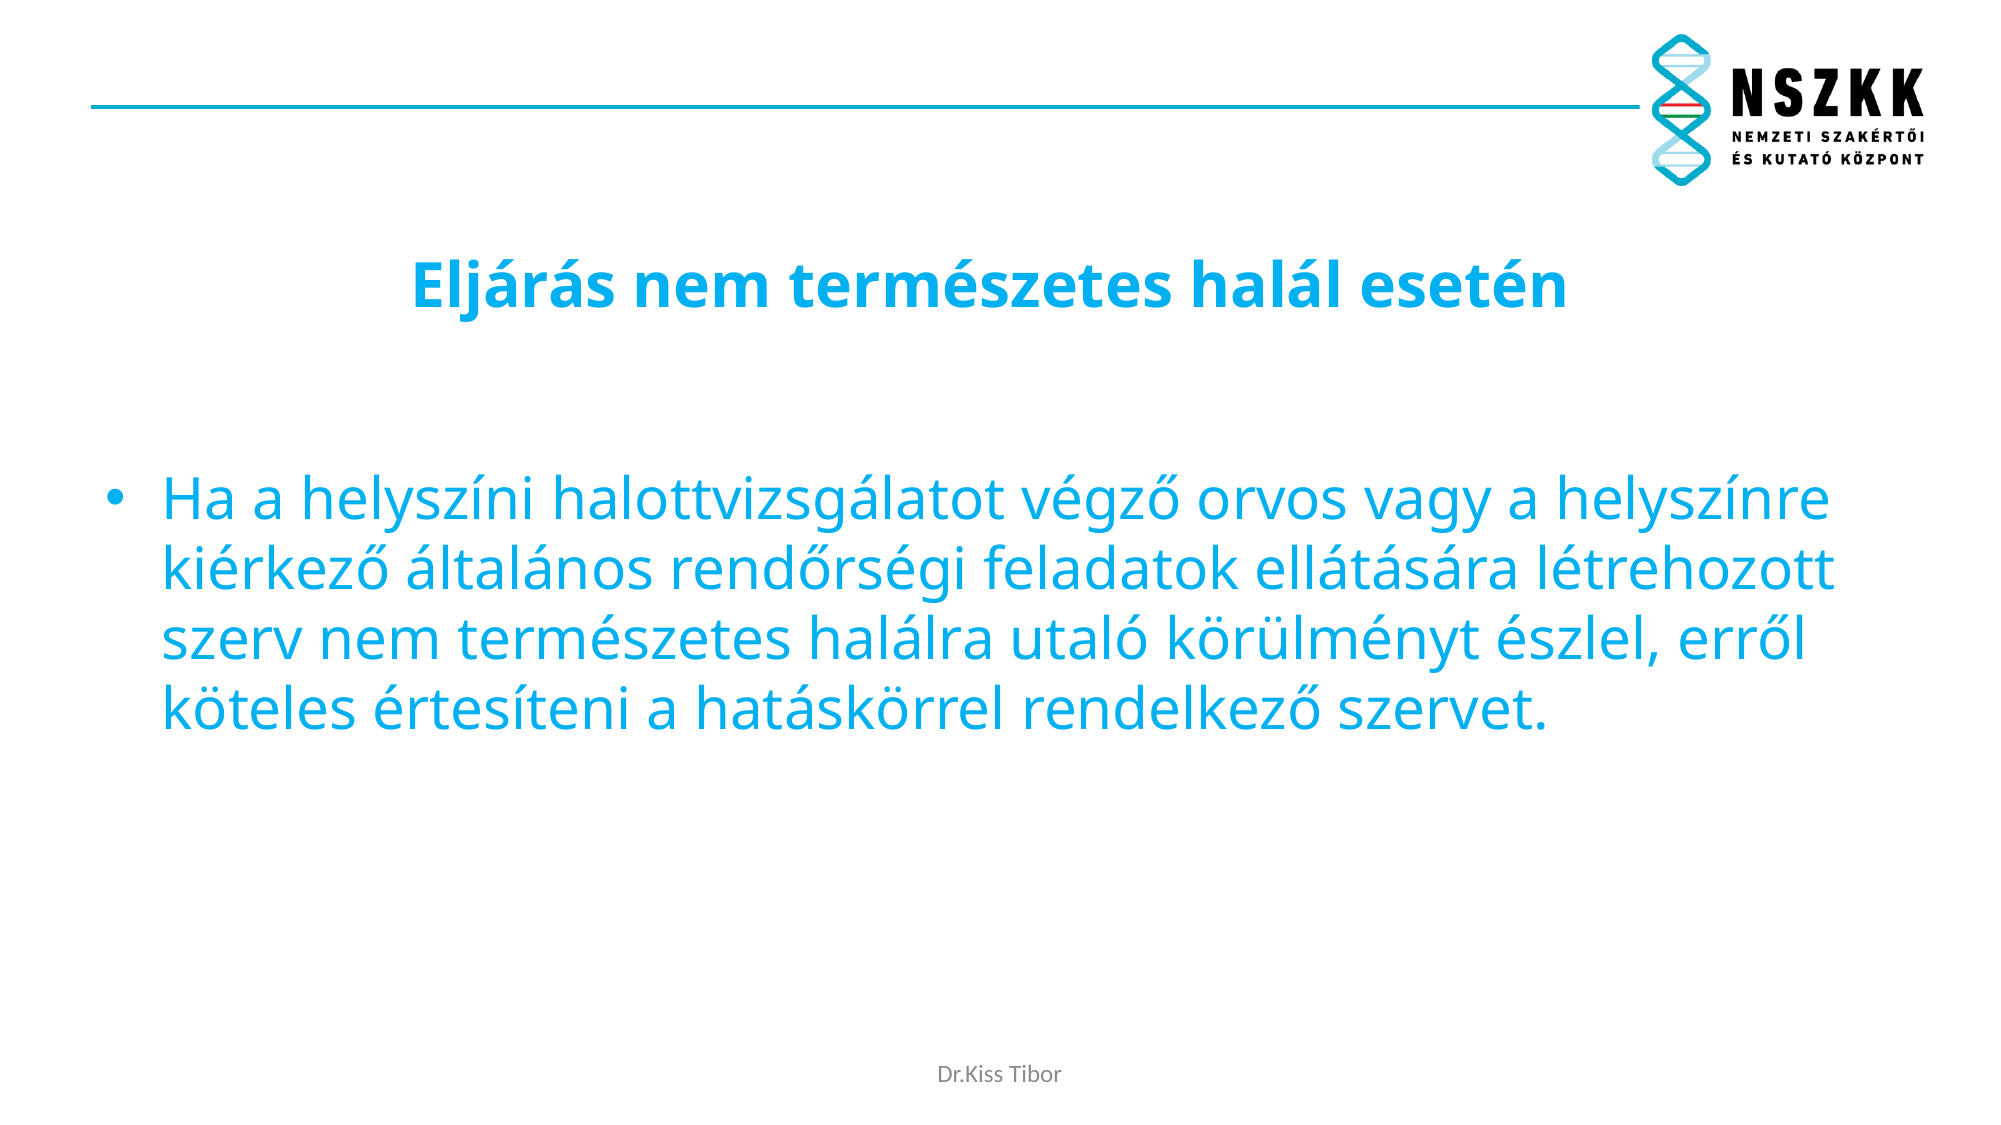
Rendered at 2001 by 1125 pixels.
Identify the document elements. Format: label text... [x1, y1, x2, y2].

list Ha a helyszíni halottvizsgálatot végző orvos vagy a helyszínre kiérkező általános rendőrségi feladatok ellátására létrehozott szerv nem természetes halálra utaló körülményt észlel, erről köteles értesíteni a hatáskörrel rendelkező szervet. [90, 453, 1891, 1125]
title Eljárás nem természetes halál esetén [90, 188, 1891, 376]
picture [1639, 25, 1935, 189]
footer Dr.Kiss Tibor [683, 1042, 1317, 1103]
